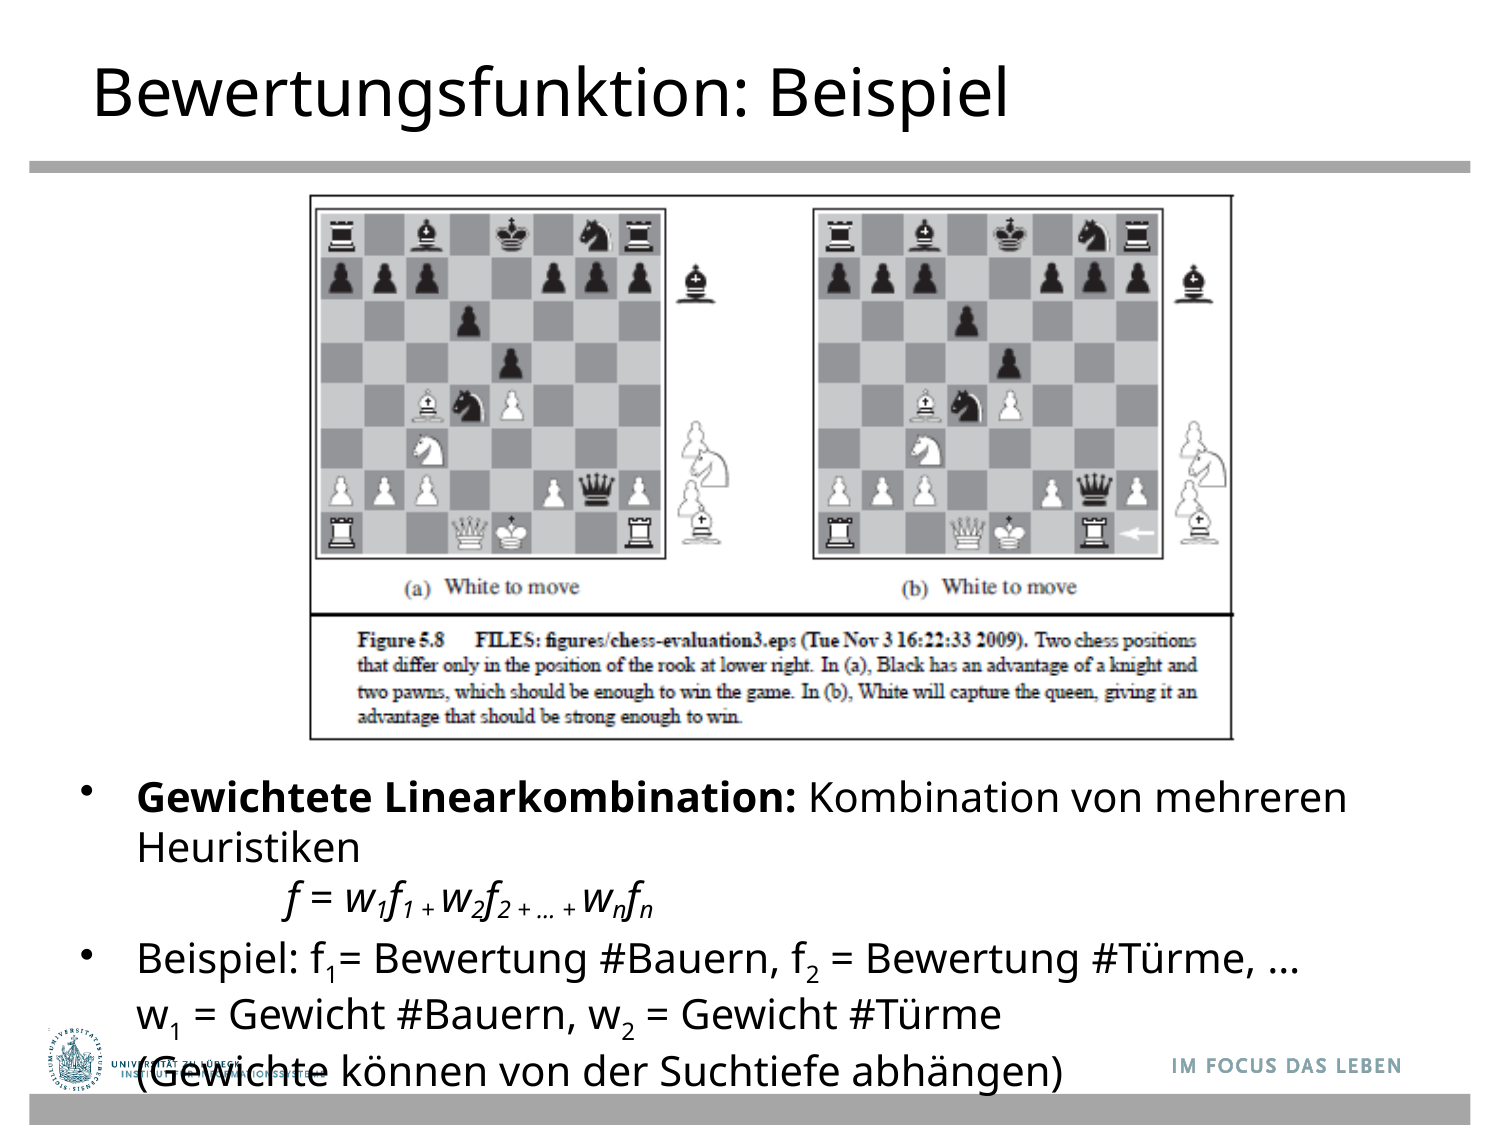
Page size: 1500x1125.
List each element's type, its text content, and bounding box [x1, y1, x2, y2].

title Bewertungsfunktion: Beispiel [76, 42, 1427, 126]
list Gewichtete Linearkombination: Kombination von mehreren Heuristiken f = w1f1 + w2f2 + … + wnfn Beispiel: f1= Bewertung #Bauern, f2 = Bewertung #Türme, … w1 = Gewicht #Bauern, w2 = Gewicht #Türme (Gewichte können von der Suchtiefe abhängen) [64, 763, 1465, 1089]
picture [289, 179, 1243, 752]
